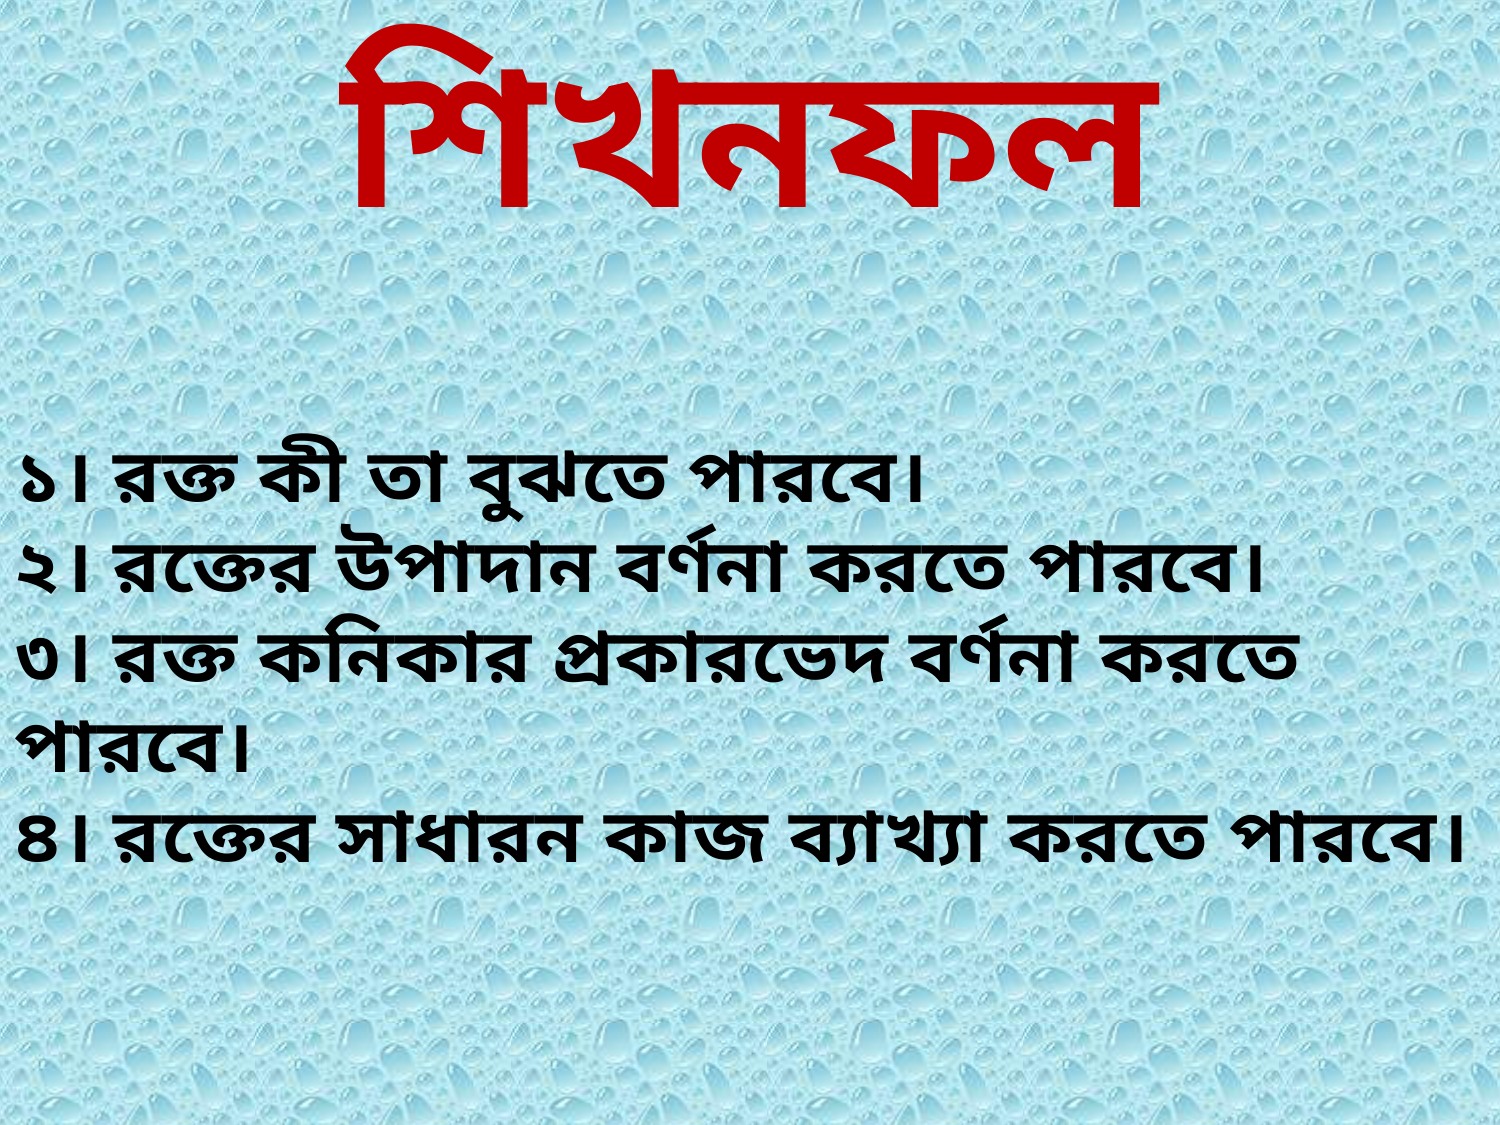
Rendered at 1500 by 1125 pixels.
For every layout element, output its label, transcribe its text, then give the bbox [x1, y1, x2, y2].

text_box শিখনফল ১। রক্ত কী তা বুঝতে পারবে। ২। রক্তের উপাদান বর্ণনা করতে পারবে। ৩। রক্ত কনিকার প্রকারভেদ বর্ণনা করতে পারবে। ৪। রক্তের সাধারন কাজ ব্যাখ্যা করতে পারবে। [0, 0, 1500, 1125]
